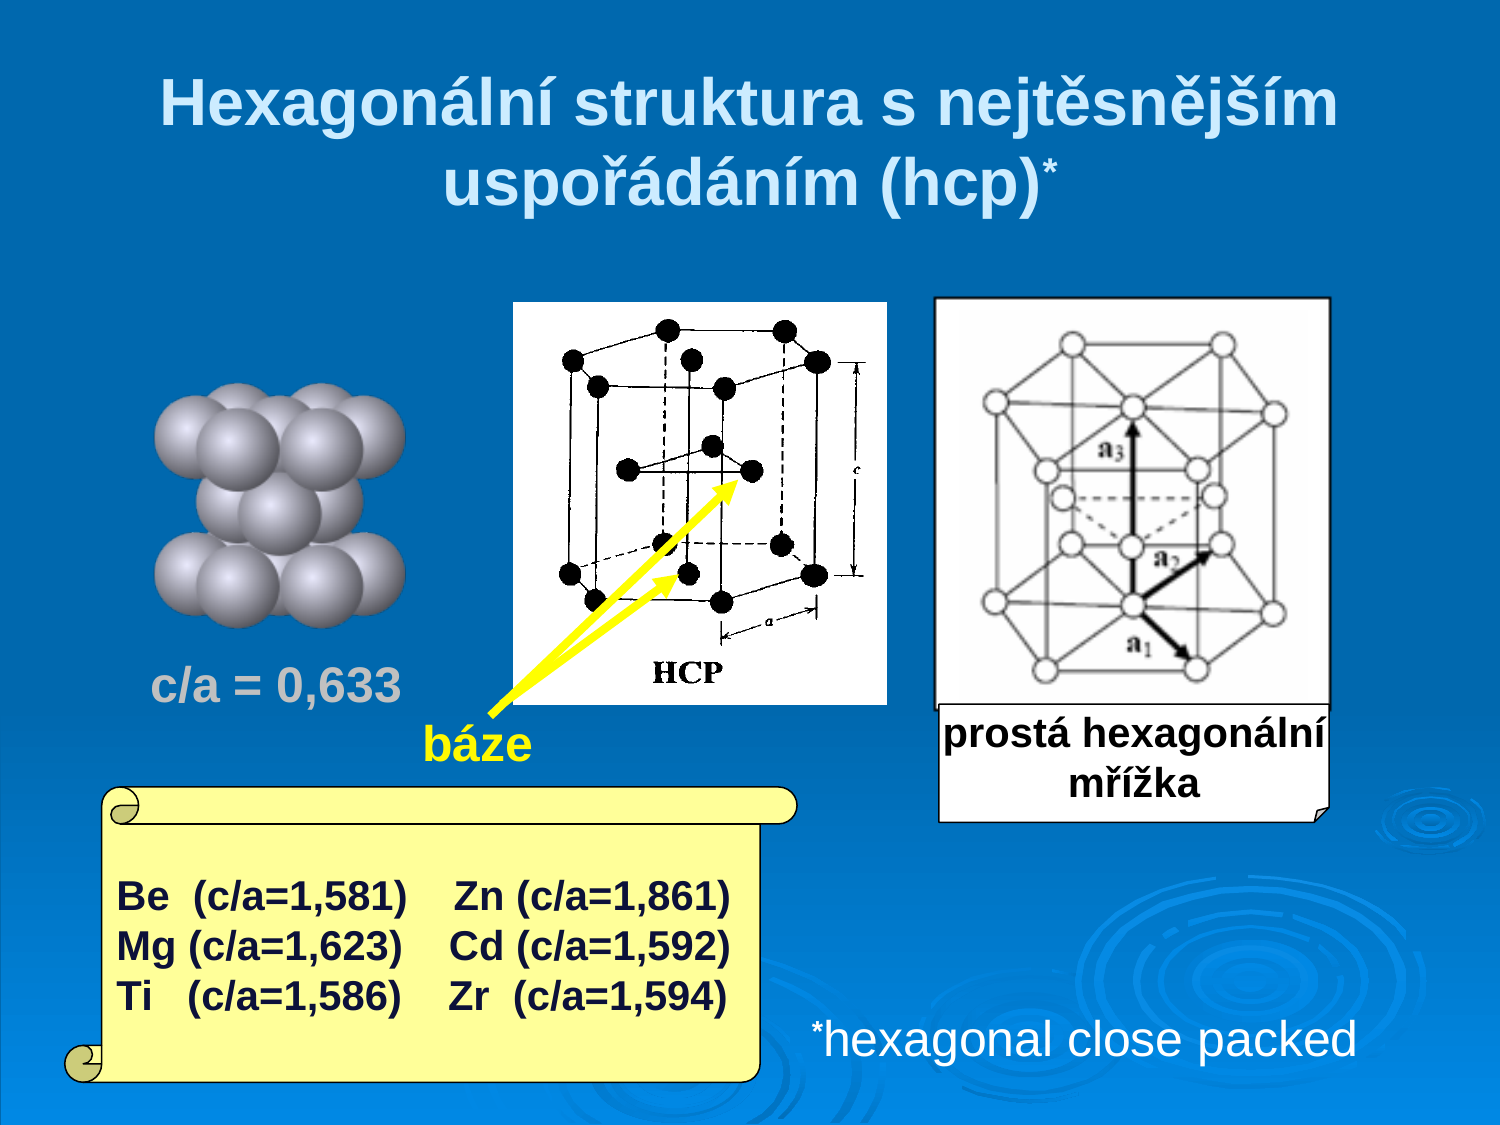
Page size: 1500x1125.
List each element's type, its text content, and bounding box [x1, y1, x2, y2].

text_box c/a = 0,633 [135, 672, 419, 720]
title Hexagonální struktura s nejtěsnějším uspořádáním (hcp)* [74, 45, 1426, 233]
picture [123, 349, 437, 663]
picture [513, 302, 887, 705]
text_box *hexagonal close packed [797, 999, 1424, 1075]
picture [926, 290, 1338, 717]
text_box Be (c/a=1,581) Zn (c/a=1,861) Mg (c/a=1,623) Cd (c/a=1,592) Ti (c/a=1,586) Zr (c/a=1,594) [64, 786, 798, 1083]
text_box báze [407, 704, 550, 779]
text_box prostá hexagonální mřížka [938, 726, 1330, 823]
